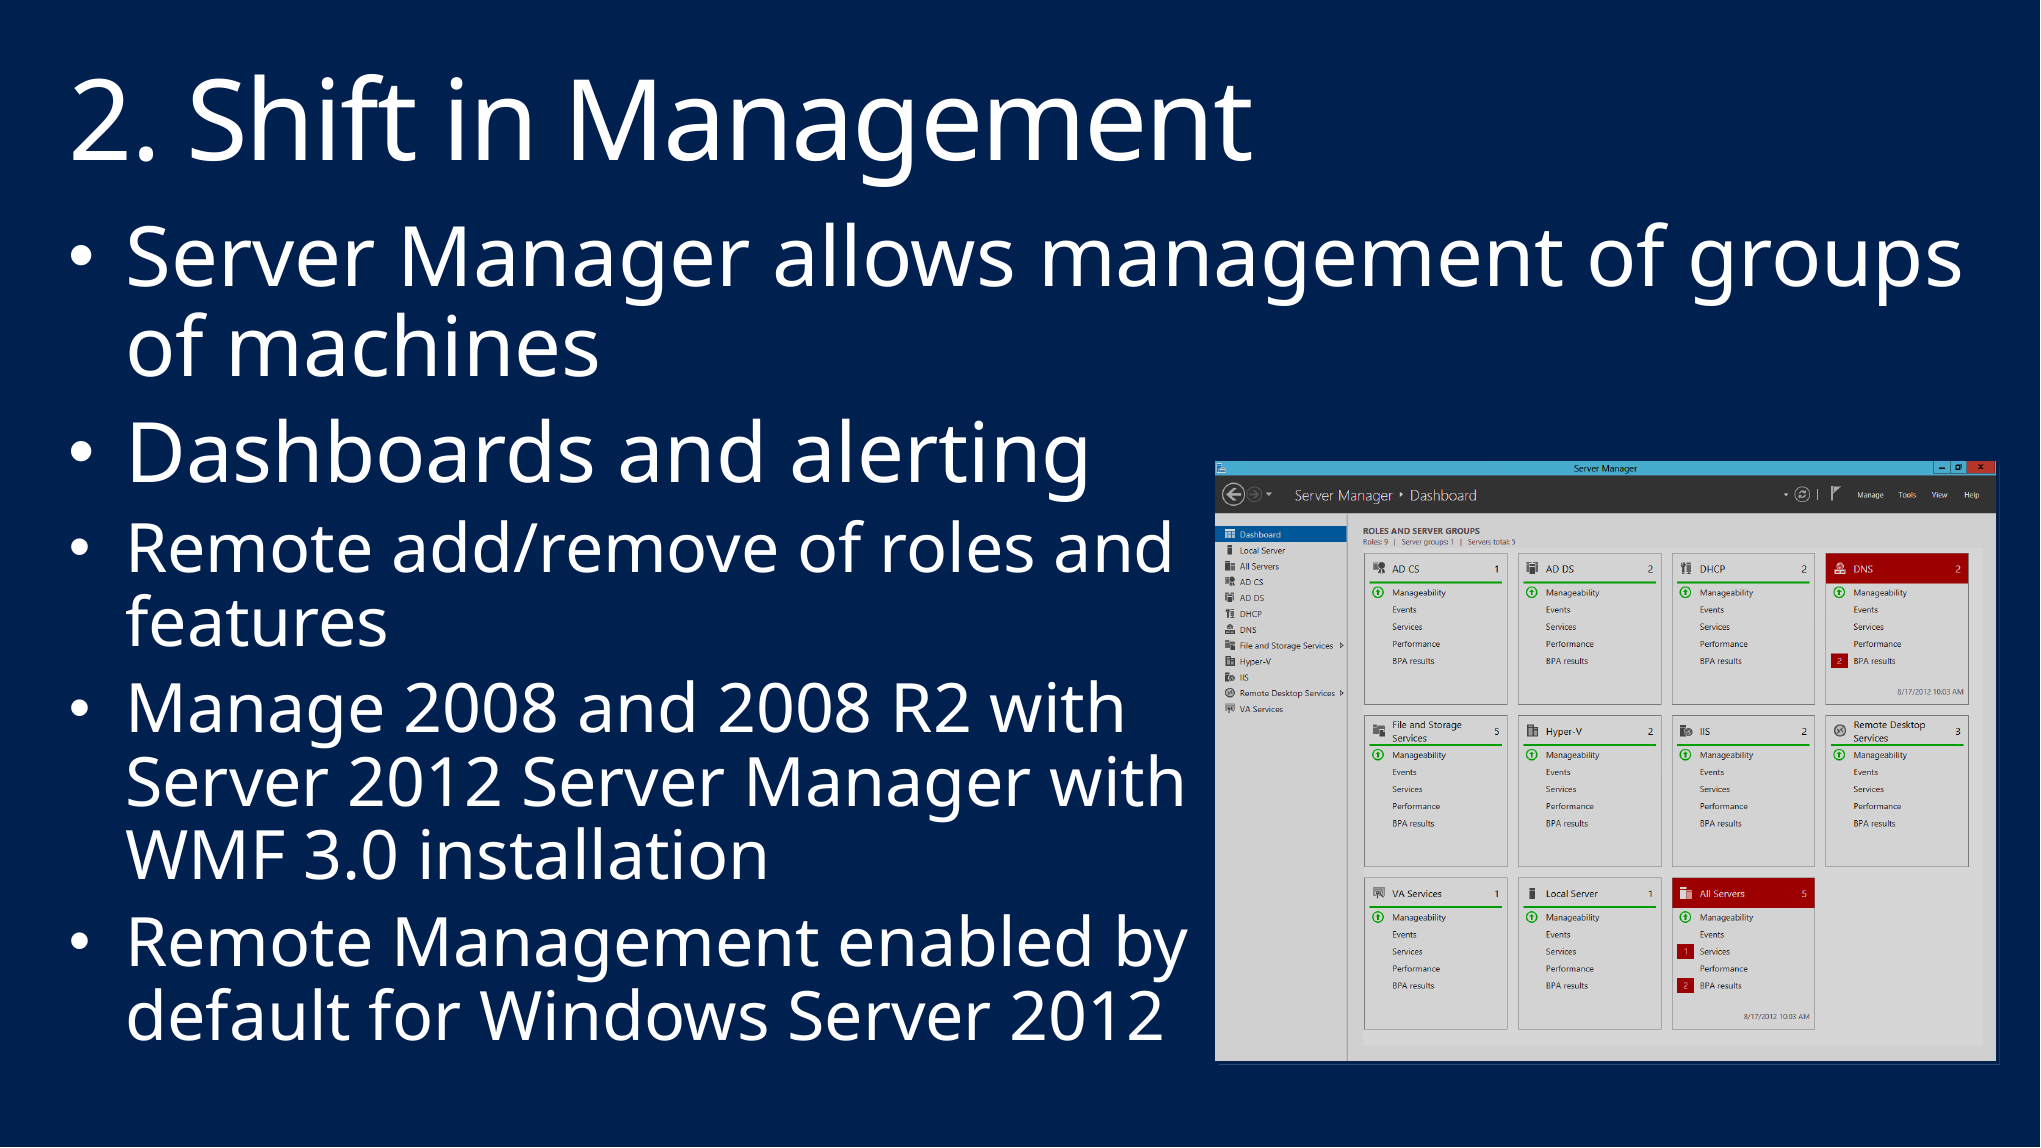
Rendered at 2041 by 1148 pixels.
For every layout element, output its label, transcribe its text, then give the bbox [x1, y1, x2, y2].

title 2. Shift in Management [45, 48, 1996, 199]
list Server Manager allows management of groups of machines Dashboards and alerting Remote add/remove of roles and features Manage 2008 and 2008 R2 with Server 2012 Server Manager with WMF 3.0 installation Remote Management enabled by default for Windows Server 2012 [45, 199, 1996, 1099]
picture [1214, 460, 1996, 1061]
